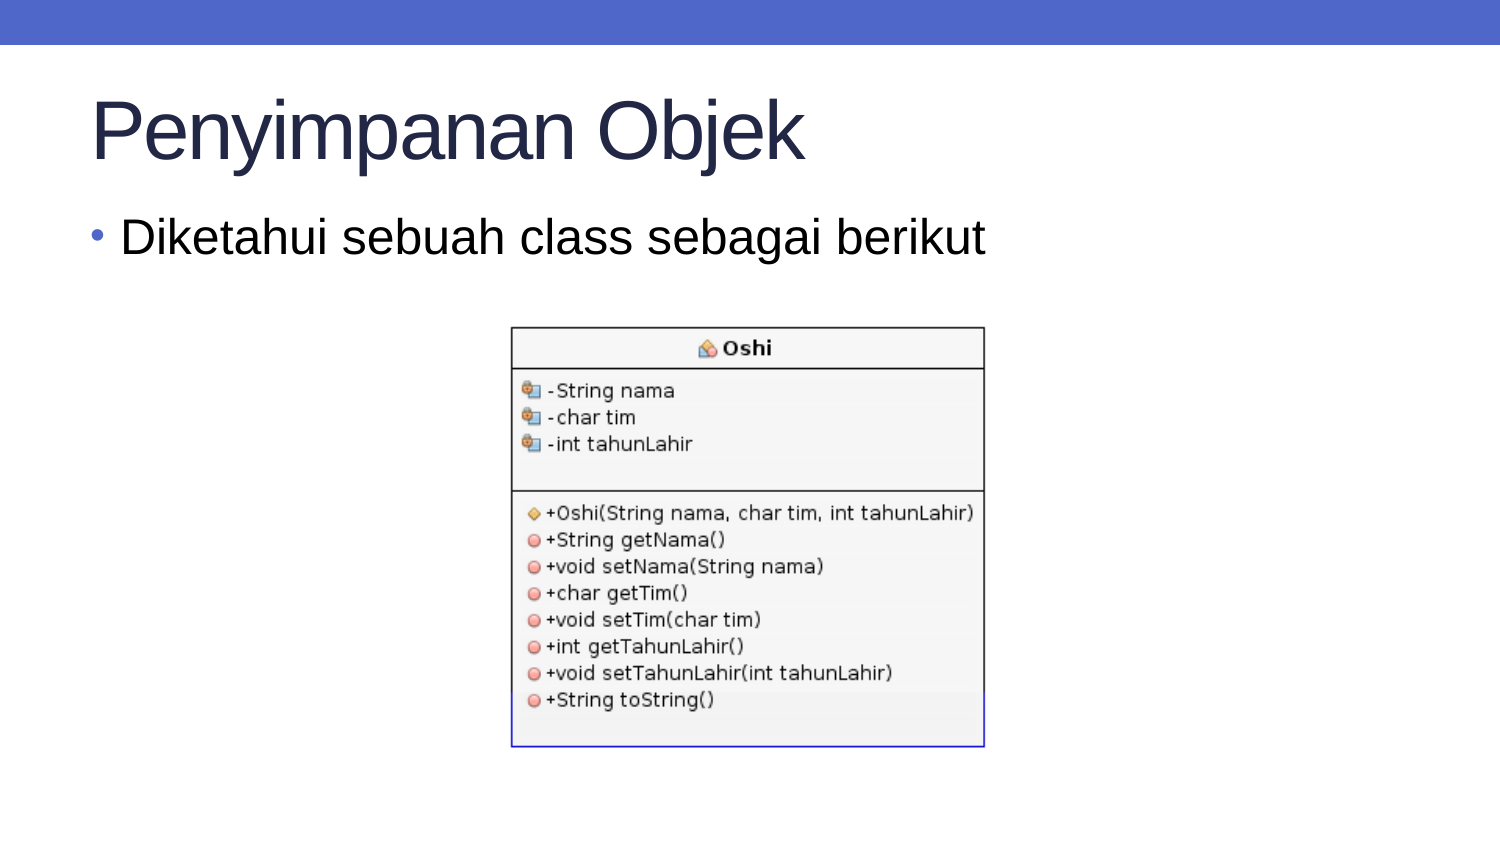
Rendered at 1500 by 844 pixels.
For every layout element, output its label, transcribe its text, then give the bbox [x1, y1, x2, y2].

title Penyimpanan Objek [75, 65, 1425, 188]
list Diketahui sebuah class sebagai berikut [75, 196, 1425, 797]
picture [505, 321, 994, 754]
